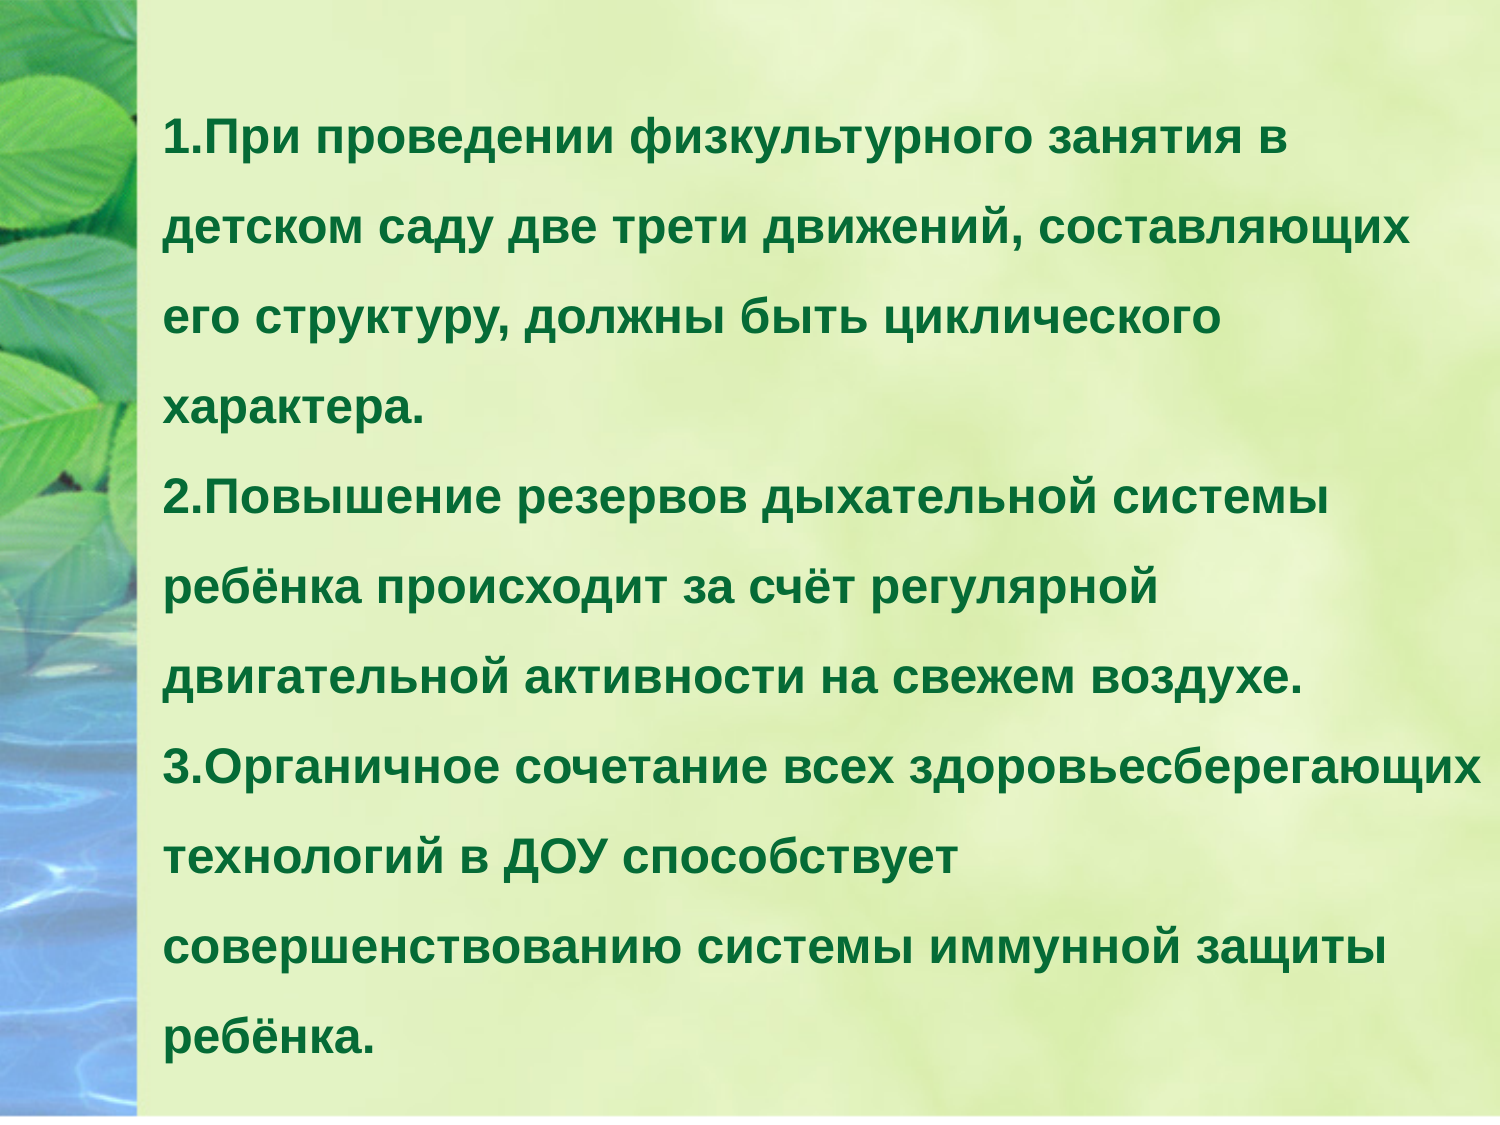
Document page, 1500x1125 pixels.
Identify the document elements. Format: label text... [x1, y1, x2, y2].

text_box 1.При проведении физкультурного занятия в детском саду две трети движений, составляющих его структуру, должны быть циклического характера. 2.Повышение резервов дыхательной системы ребёнка происходит за счёт регулярной двигательной активности на свежем воздухе. 3.Органичное сочетание всех здоровьесберегающих технологий в ДОУ способствует совершенствованию системы иммунной защиты ребёнка. [147, 66, 1500, 1072]
picture [0, 0, 1500, 1125]
